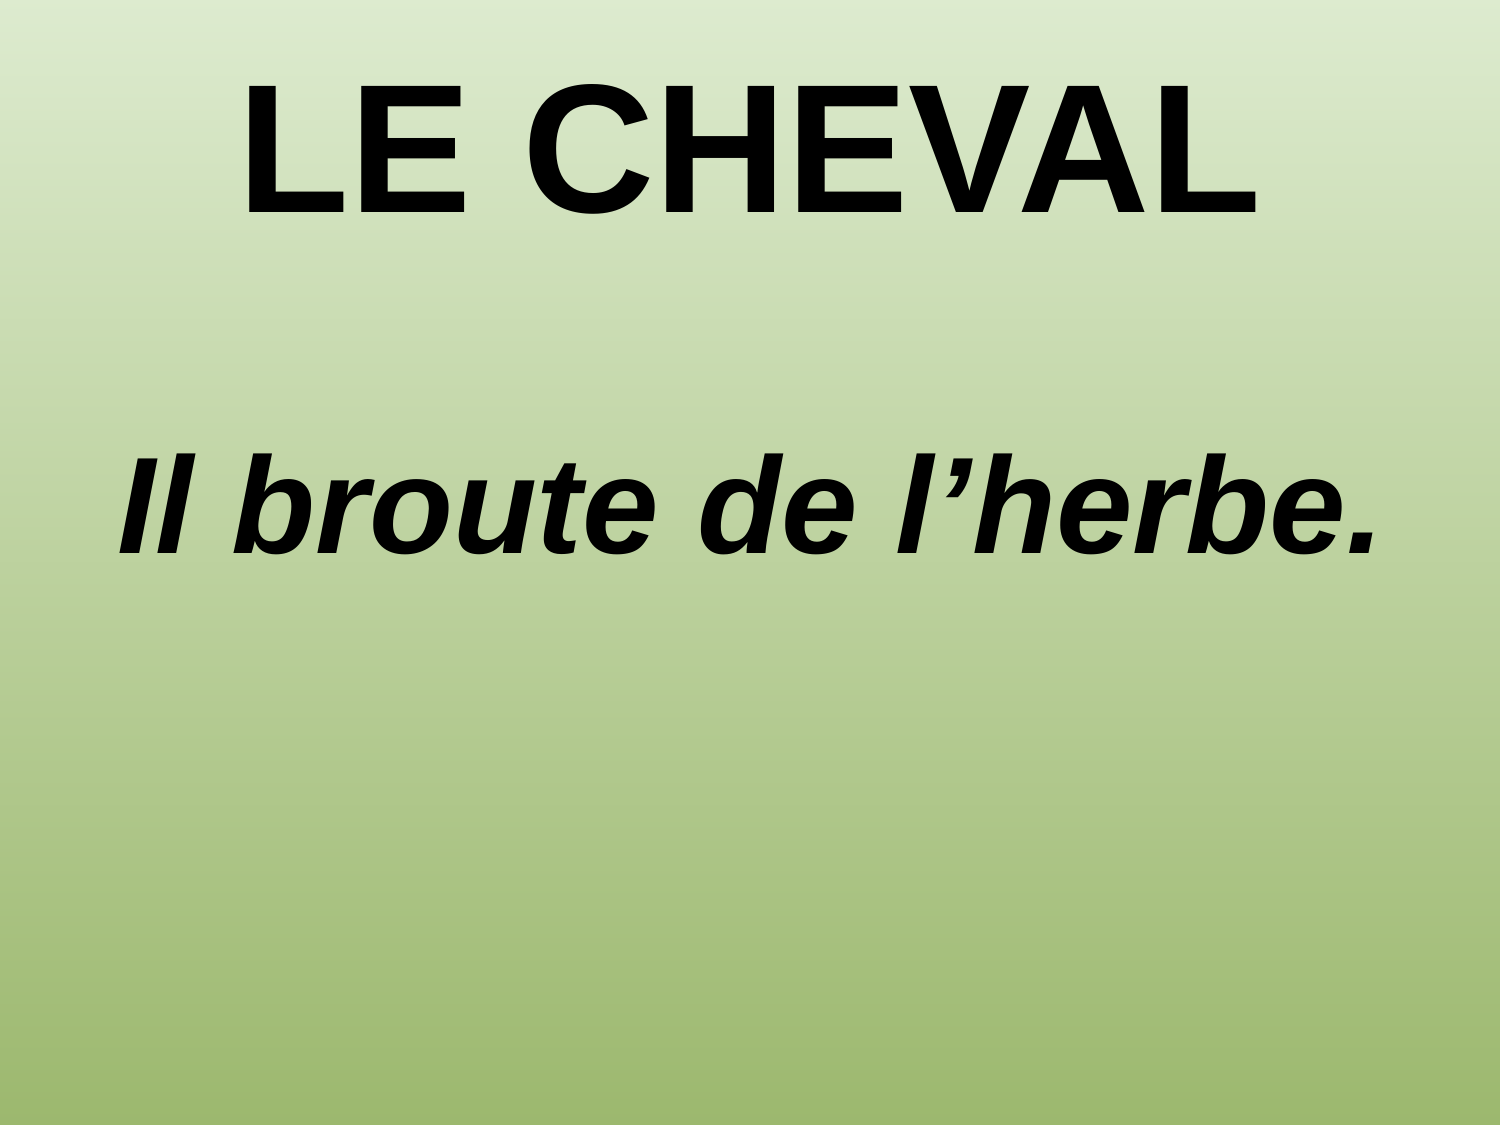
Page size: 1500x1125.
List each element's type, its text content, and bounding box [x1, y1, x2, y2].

title LE CHEVAL [75, 45, 1425, 233]
list Il broute de l’herbe. [76, 408, 1427, 839]
